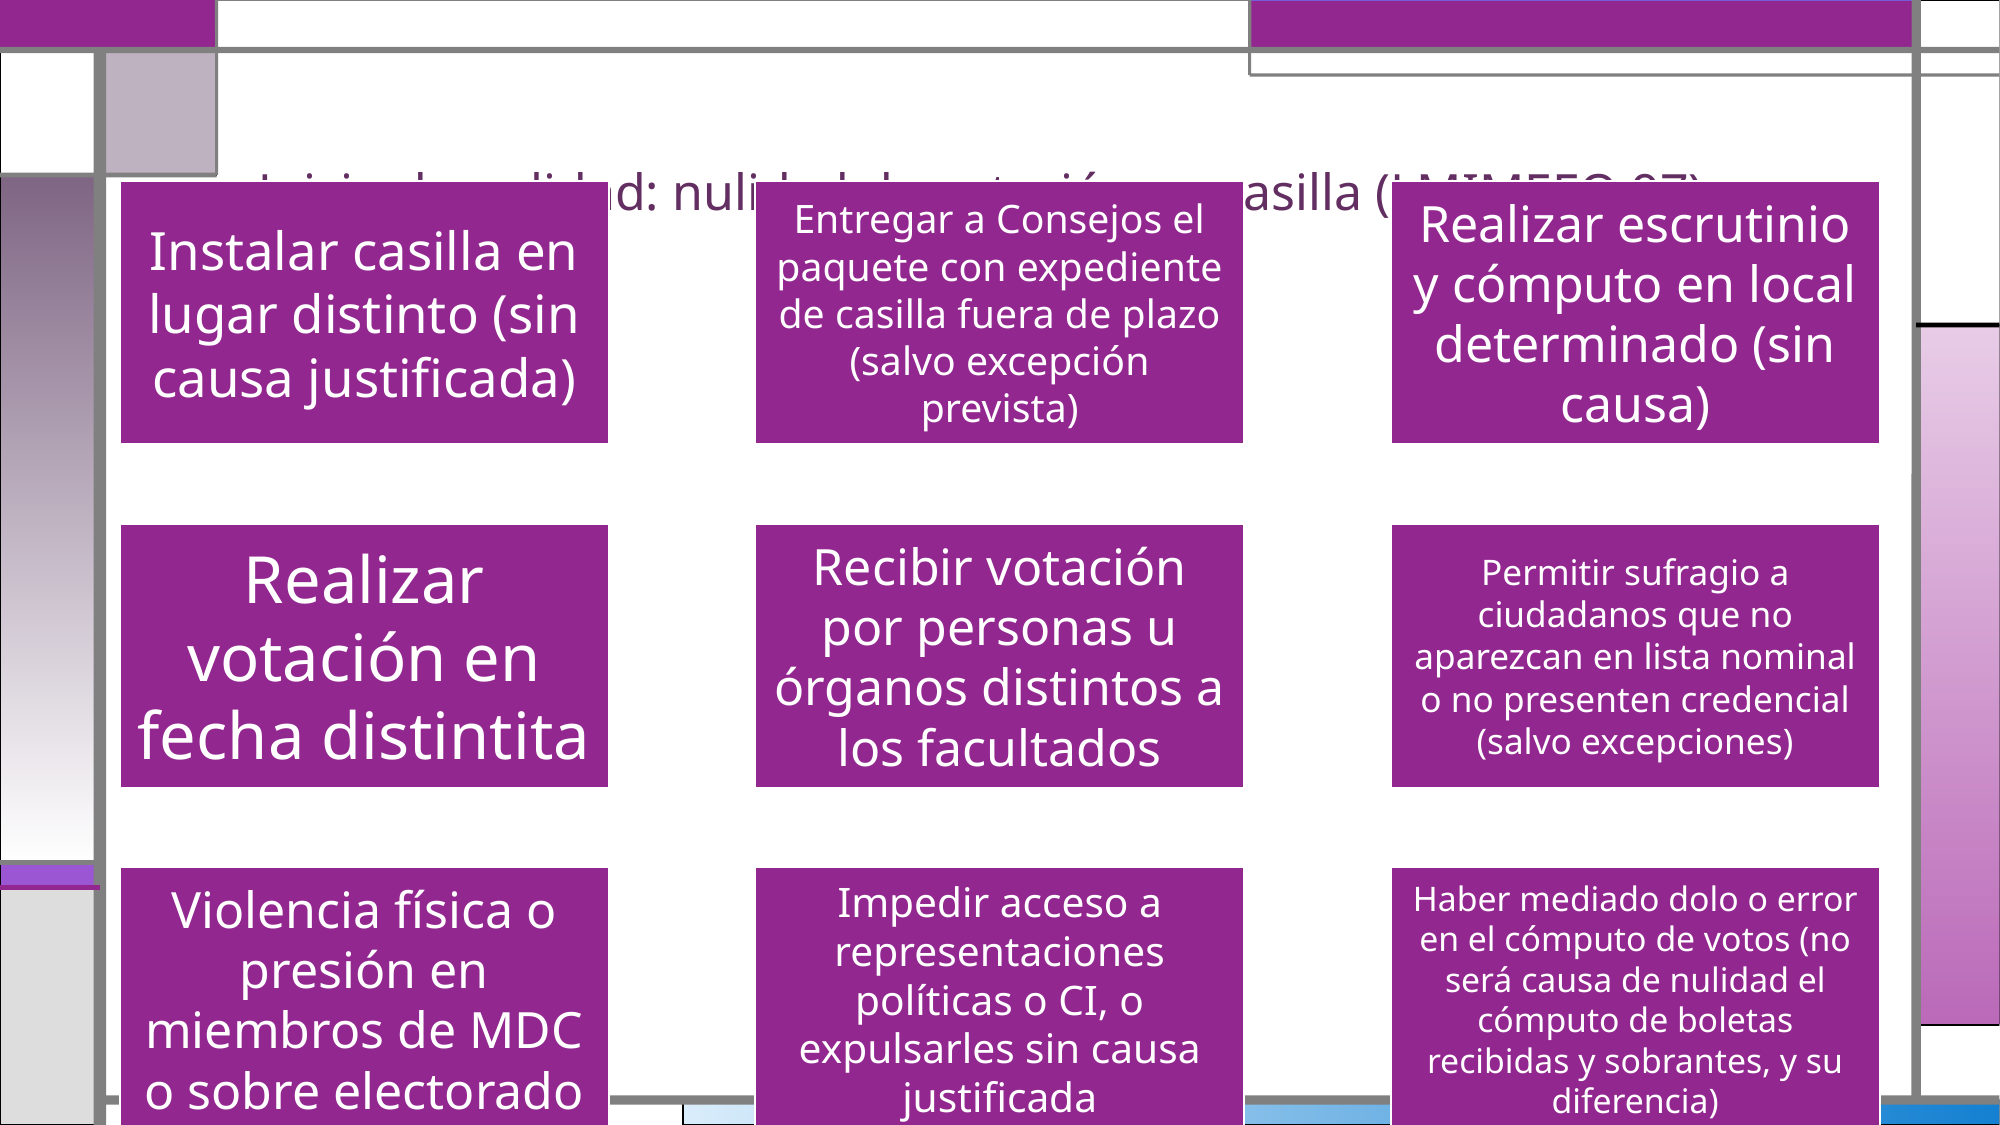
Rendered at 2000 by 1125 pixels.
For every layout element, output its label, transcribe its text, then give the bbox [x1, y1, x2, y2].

title Juicio de nulidad: nulidad de votación en casilla (LMIMEEQ 97) [243, 132, 1819, 180]
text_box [119, 180, 1880, 1125]
